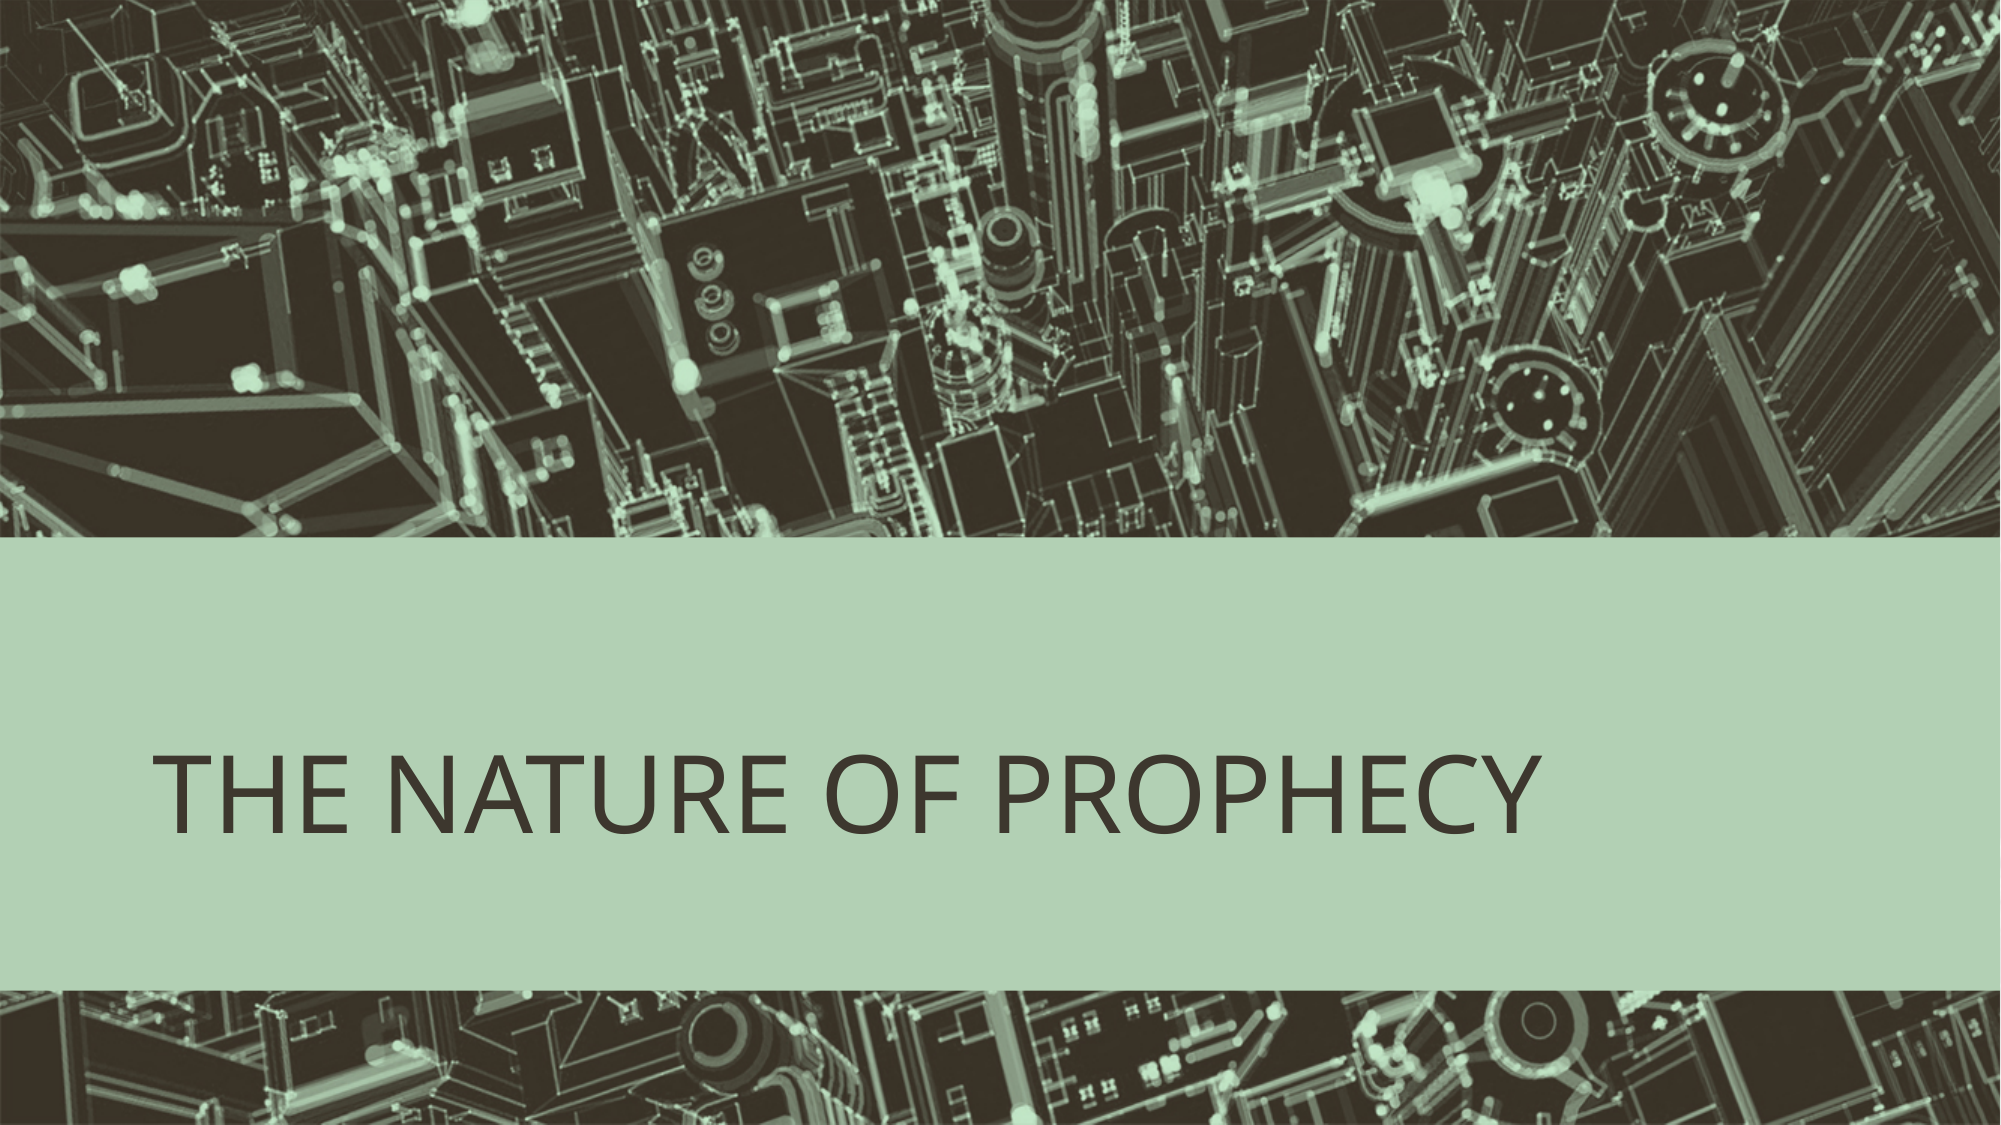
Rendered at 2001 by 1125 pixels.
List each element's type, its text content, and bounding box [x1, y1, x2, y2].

title THE NATURE OF PROPHECY [138, 562, 1713, 865]
picture [0, 0, 2001, 1125]
